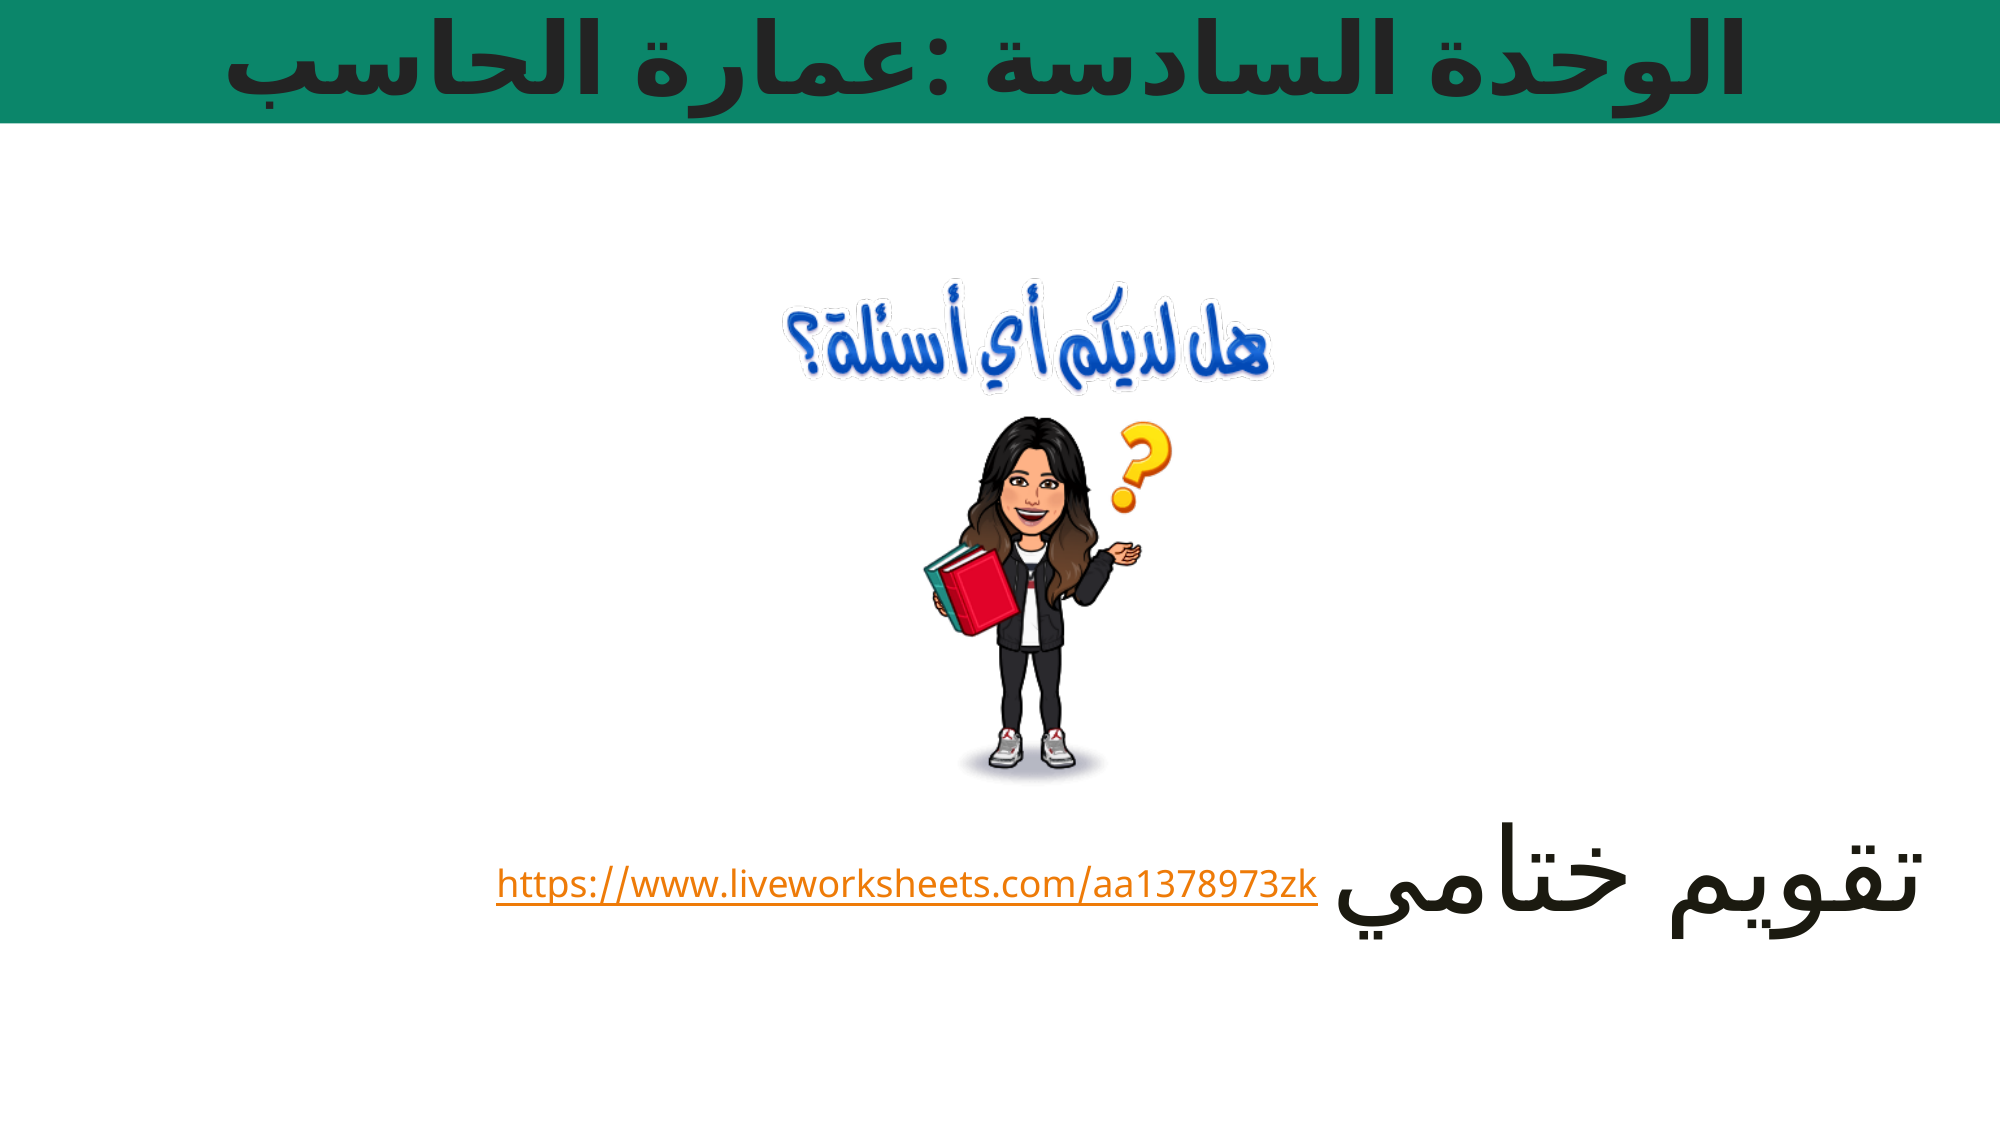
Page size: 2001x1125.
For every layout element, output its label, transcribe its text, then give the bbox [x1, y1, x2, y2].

text_box https://www.liveworksheets.com/aa1378973zk [332, 852, 1333, 962]
text_box الوحدة السادسة :عمارة الحاسب [0, 0, 2000, 124]
text_box تقويم ختامي [1288, 787, 2000, 976]
picture [772, 271, 1289, 789]
